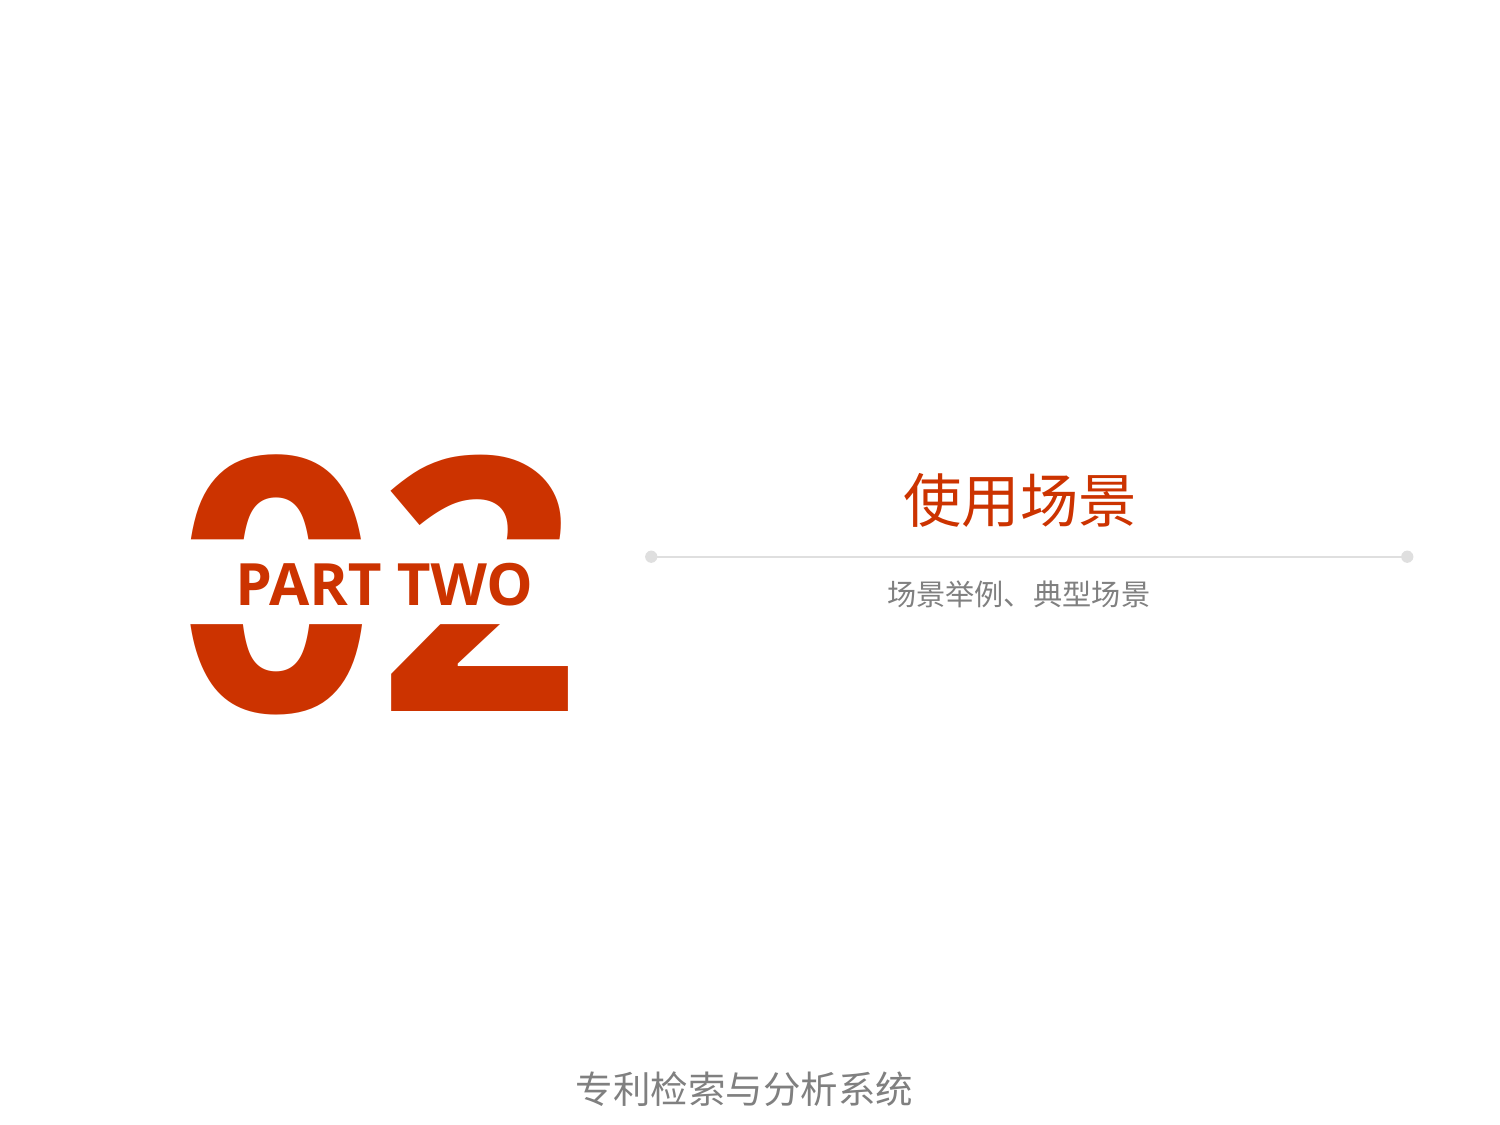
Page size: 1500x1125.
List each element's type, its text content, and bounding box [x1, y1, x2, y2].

text_box 使用场景 [637, 456, 1403, 542]
text_box 场景举例、典型场景 [637, 569, 1400, 619]
text_box PART TWO [124, 539, 644, 625]
text_box 专利检索与分析系统 [560, 1058, 957, 1125]
text_box 02 [76, 349, 680, 790]
